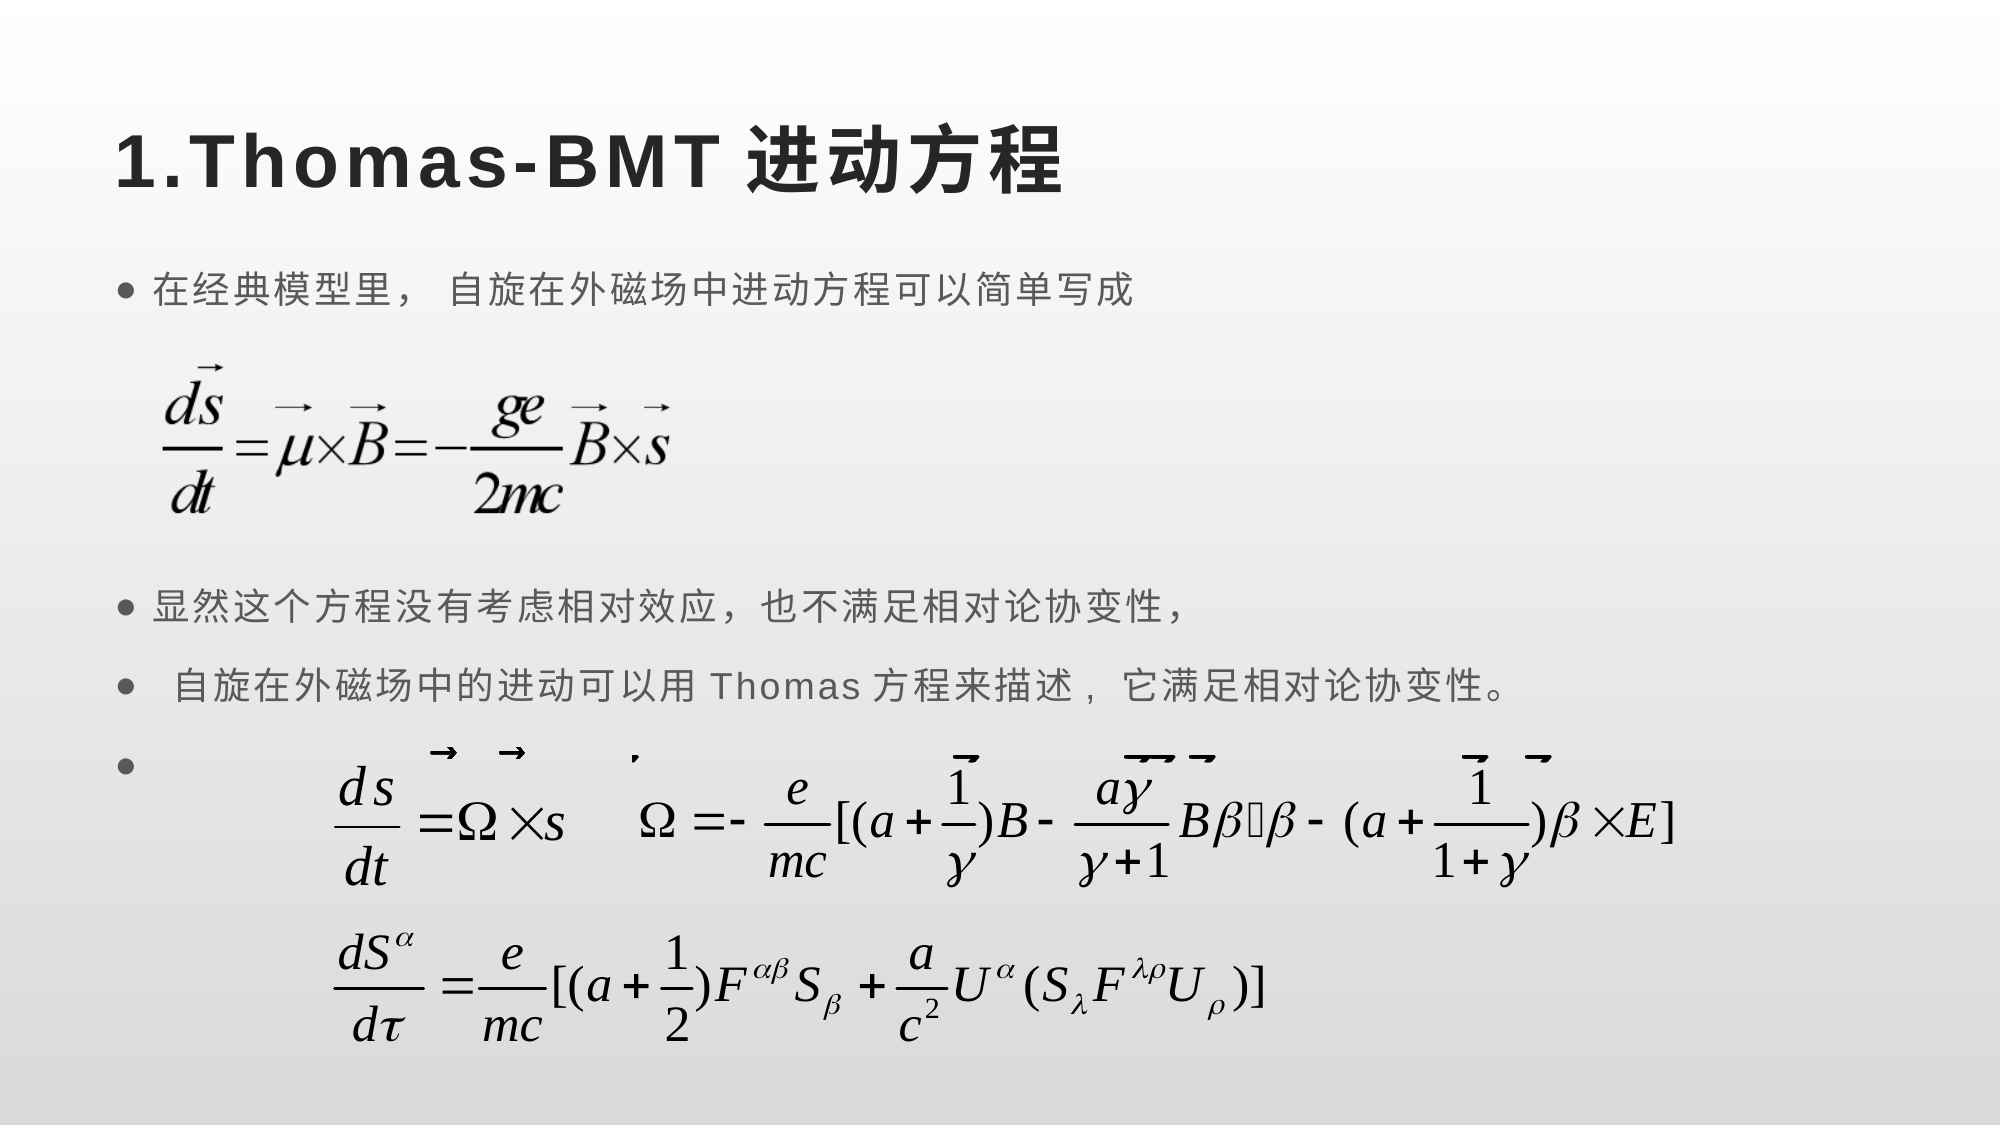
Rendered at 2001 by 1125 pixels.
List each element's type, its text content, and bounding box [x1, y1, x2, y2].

picture [325, 912, 1273, 1053]
picture [325, 737, 579, 900]
title 1.Thomas-BMT进动方程 [99, 99, 1900, 216]
picture [154, 348, 678, 528]
list 在经典模型里， 自旋在外磁场中进动方程可以简单写成 显然这个方程没有考虑相对效应，也不满足相对论协变性， 自旋在外磁场中的进动可以用Thomas方程来描述, 它满足相对论协变性。 [99, 244, 1900, 1026]
picture [631, 755, 1689, 900]
